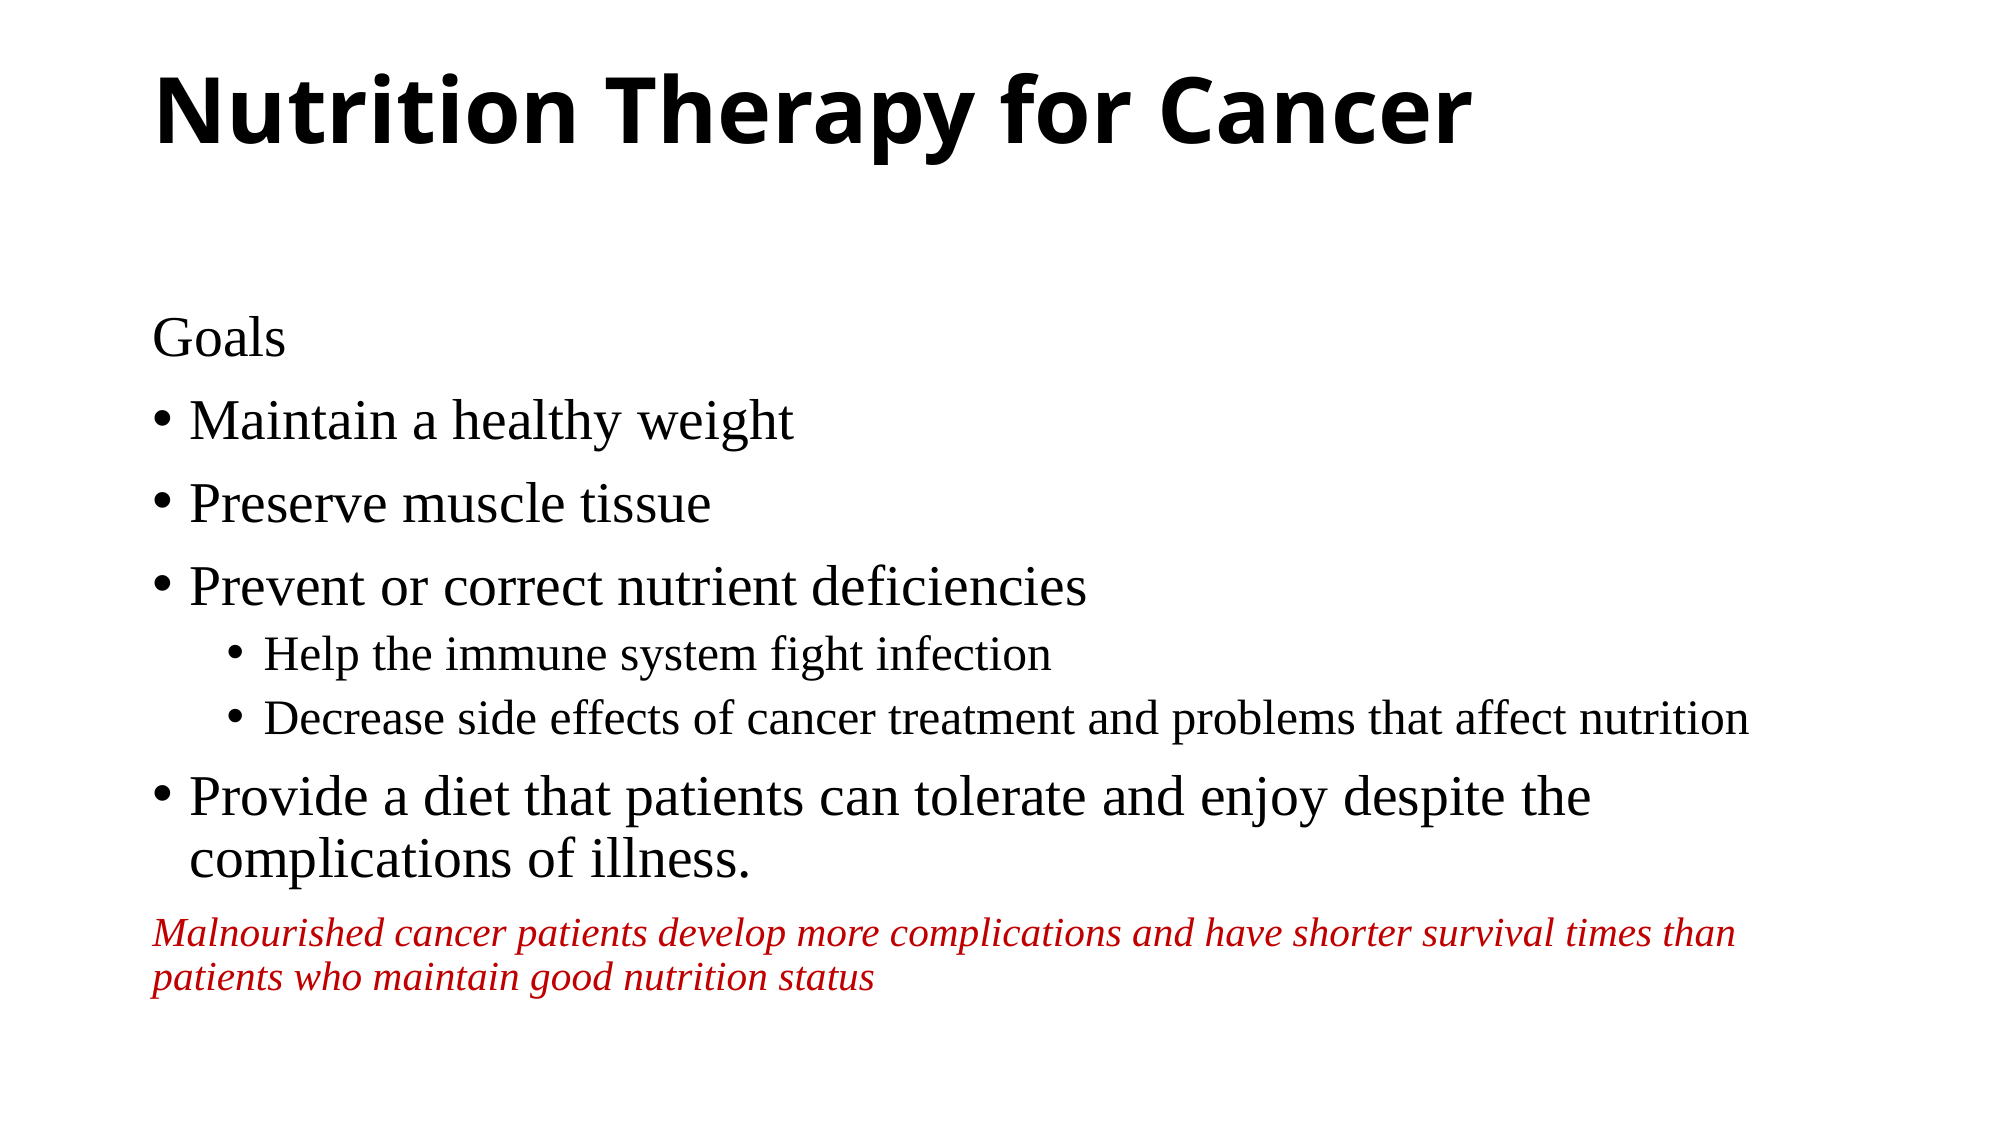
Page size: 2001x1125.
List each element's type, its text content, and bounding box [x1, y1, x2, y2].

title Nutrition Therapy for Cancer [137, 59, 1863, 278]
list Goals Maintain a healthy weight Preserve muscle tissue Prevent or correct nutrient deficiencies Help the immune system fight infection Decrease side effects of cancer treatment and problems that affect nutrition Provide a diet that patients can tolerate and enjoy despite the complications of illness. Malnourished cancer patients develop more complications and have shorter survival times than patients who maintain good nutrition status [137, 299, 1863, 1014]
